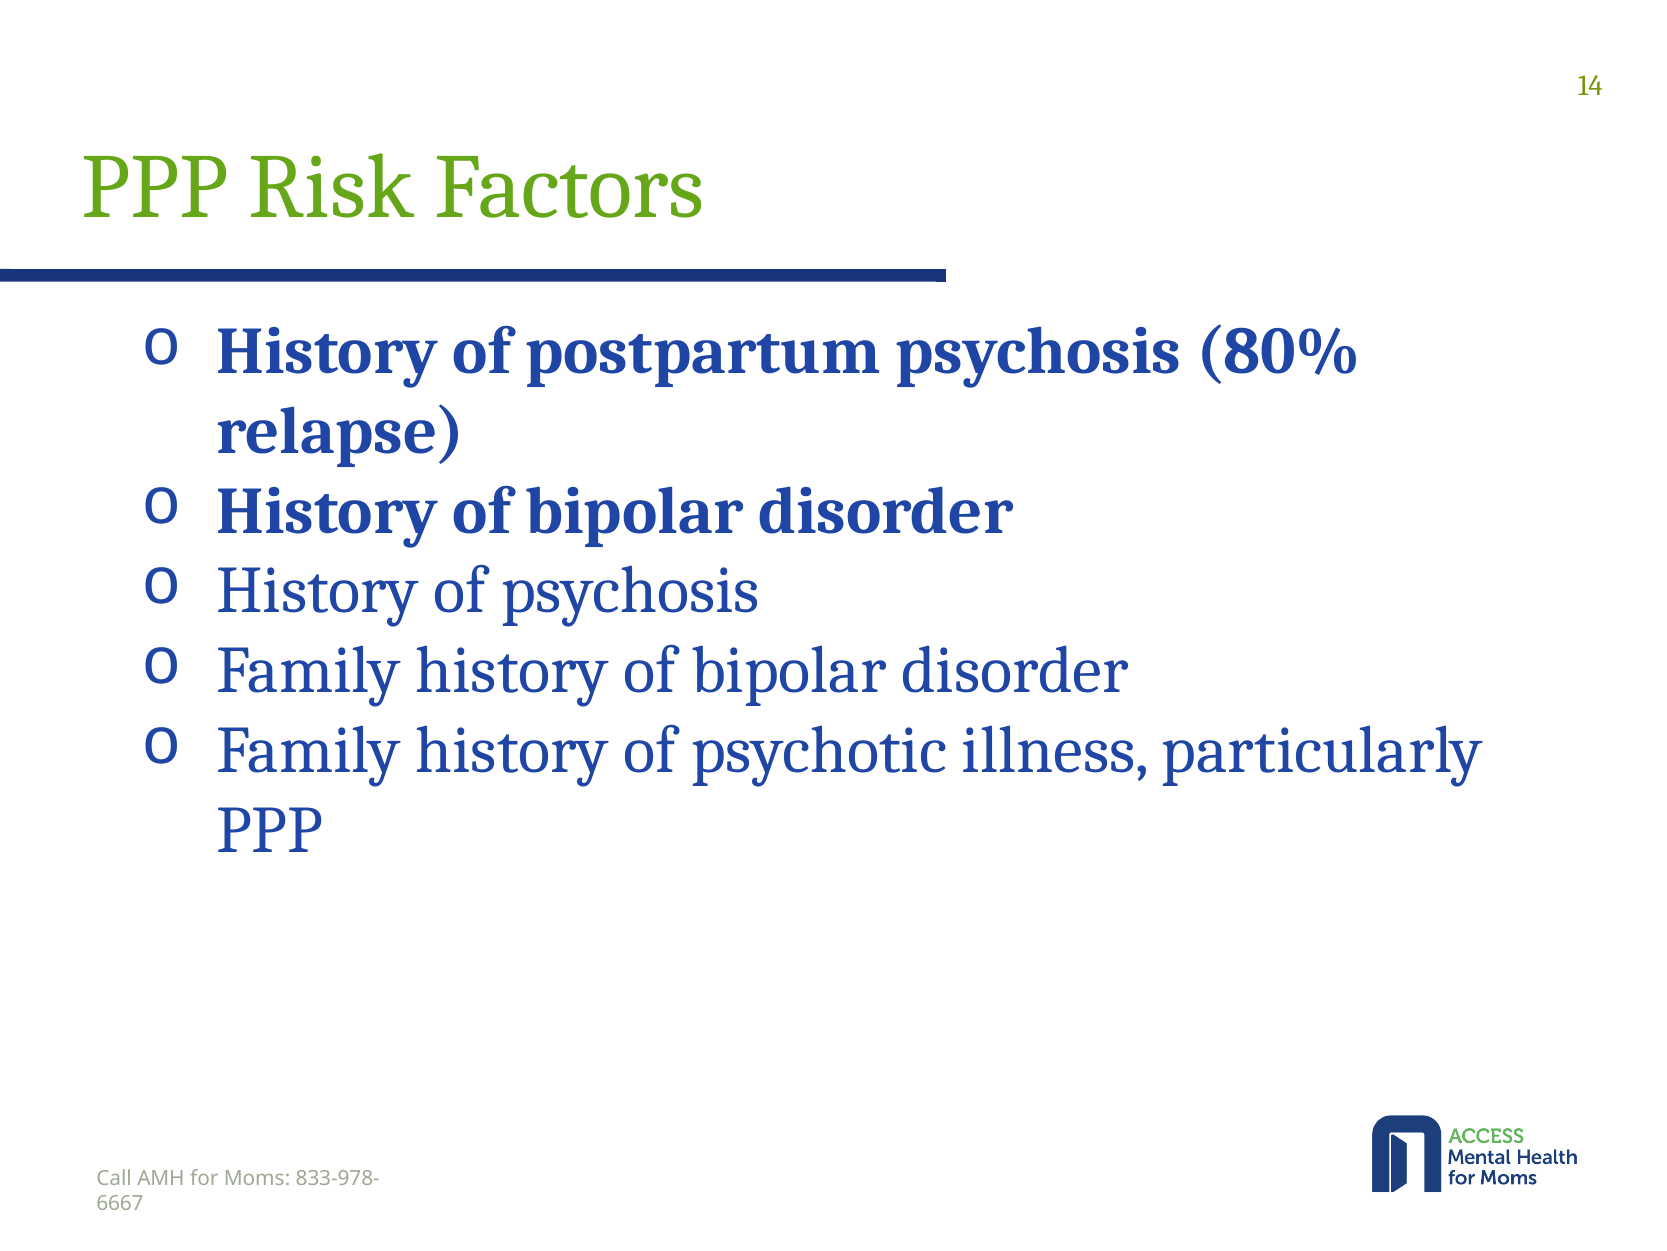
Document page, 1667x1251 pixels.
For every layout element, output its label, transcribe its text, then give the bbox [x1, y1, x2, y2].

title PPP Risk Factors [81, 50, 1488, 238]
text_box Call AMH for Moms: 833-978-6667 [81, 1157, 435, 1222]
text_box History of postpartum psychosis (80% relapse) History of bipolar disorder History of psychosis Family history of bipolar disorder Family history of psychotic illness, particularly PPP [51, 299, 1615, 874]
picture [1366, 1108, 1585, 1199]
